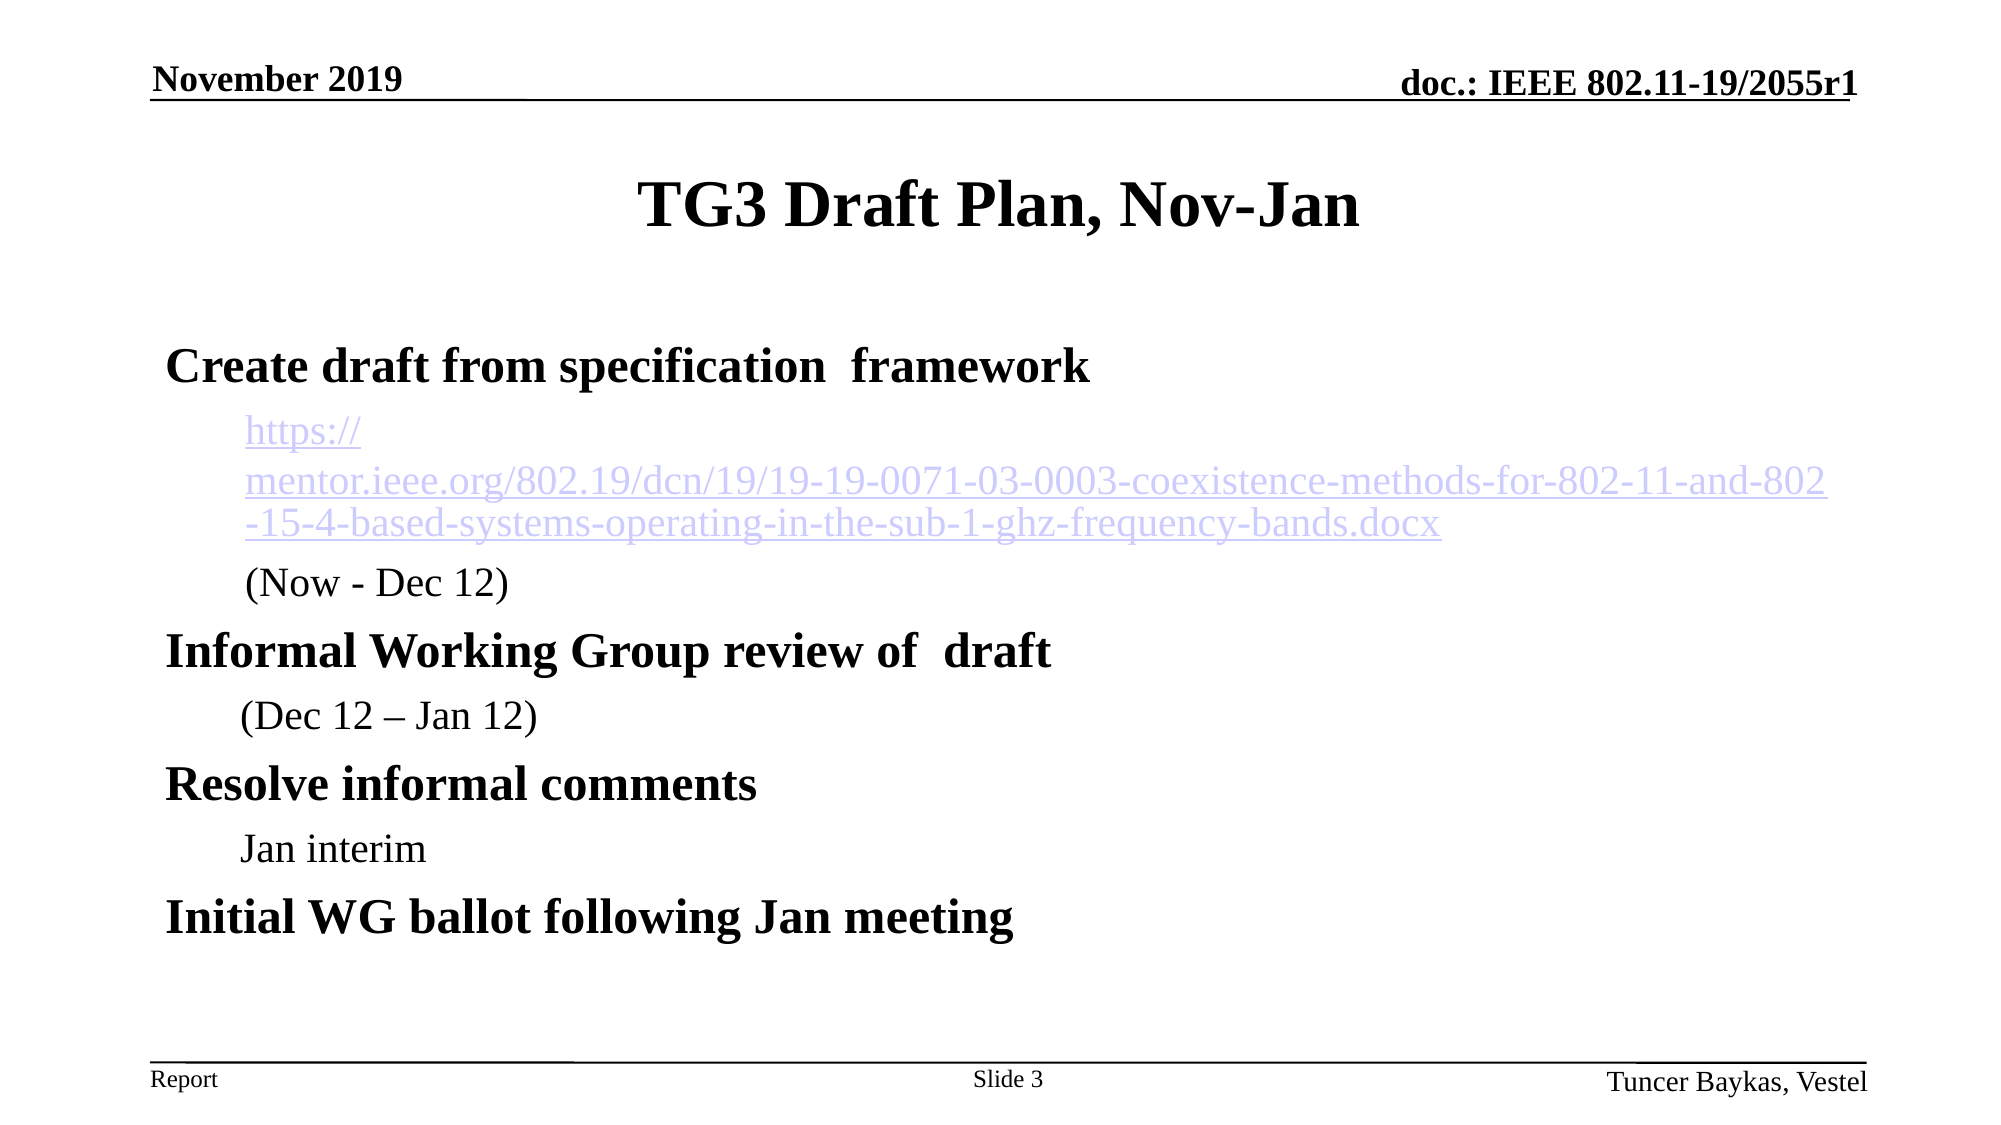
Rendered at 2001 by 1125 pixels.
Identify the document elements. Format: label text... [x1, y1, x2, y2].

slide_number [152, 54, 563, 100]
slide_number Slide 3 [950, 1061, 1067, 1123]
title TG3 Draft Plan, Nov-Jan [149, 112, 1850, 288]
list Create draft from specification framework https://mentor.ieee.org/802.19/dcn/19/19-19-0071-03-0003-coexistence-methods-for-802-11-and-802-15-4-based-systems-operating-in-the-sub-1-ghz-frequency-bands.docx (Now - Dec 12) Informal Working Group review of draft (Dec 12 – Jan 12) Resolve informal comments Jan interim Initial WG ballot following Jan meeting [149, 324, 1850, 1000]
footer Tuncer Baykas, Vestel [1171, 1061, 1869, 1093]
